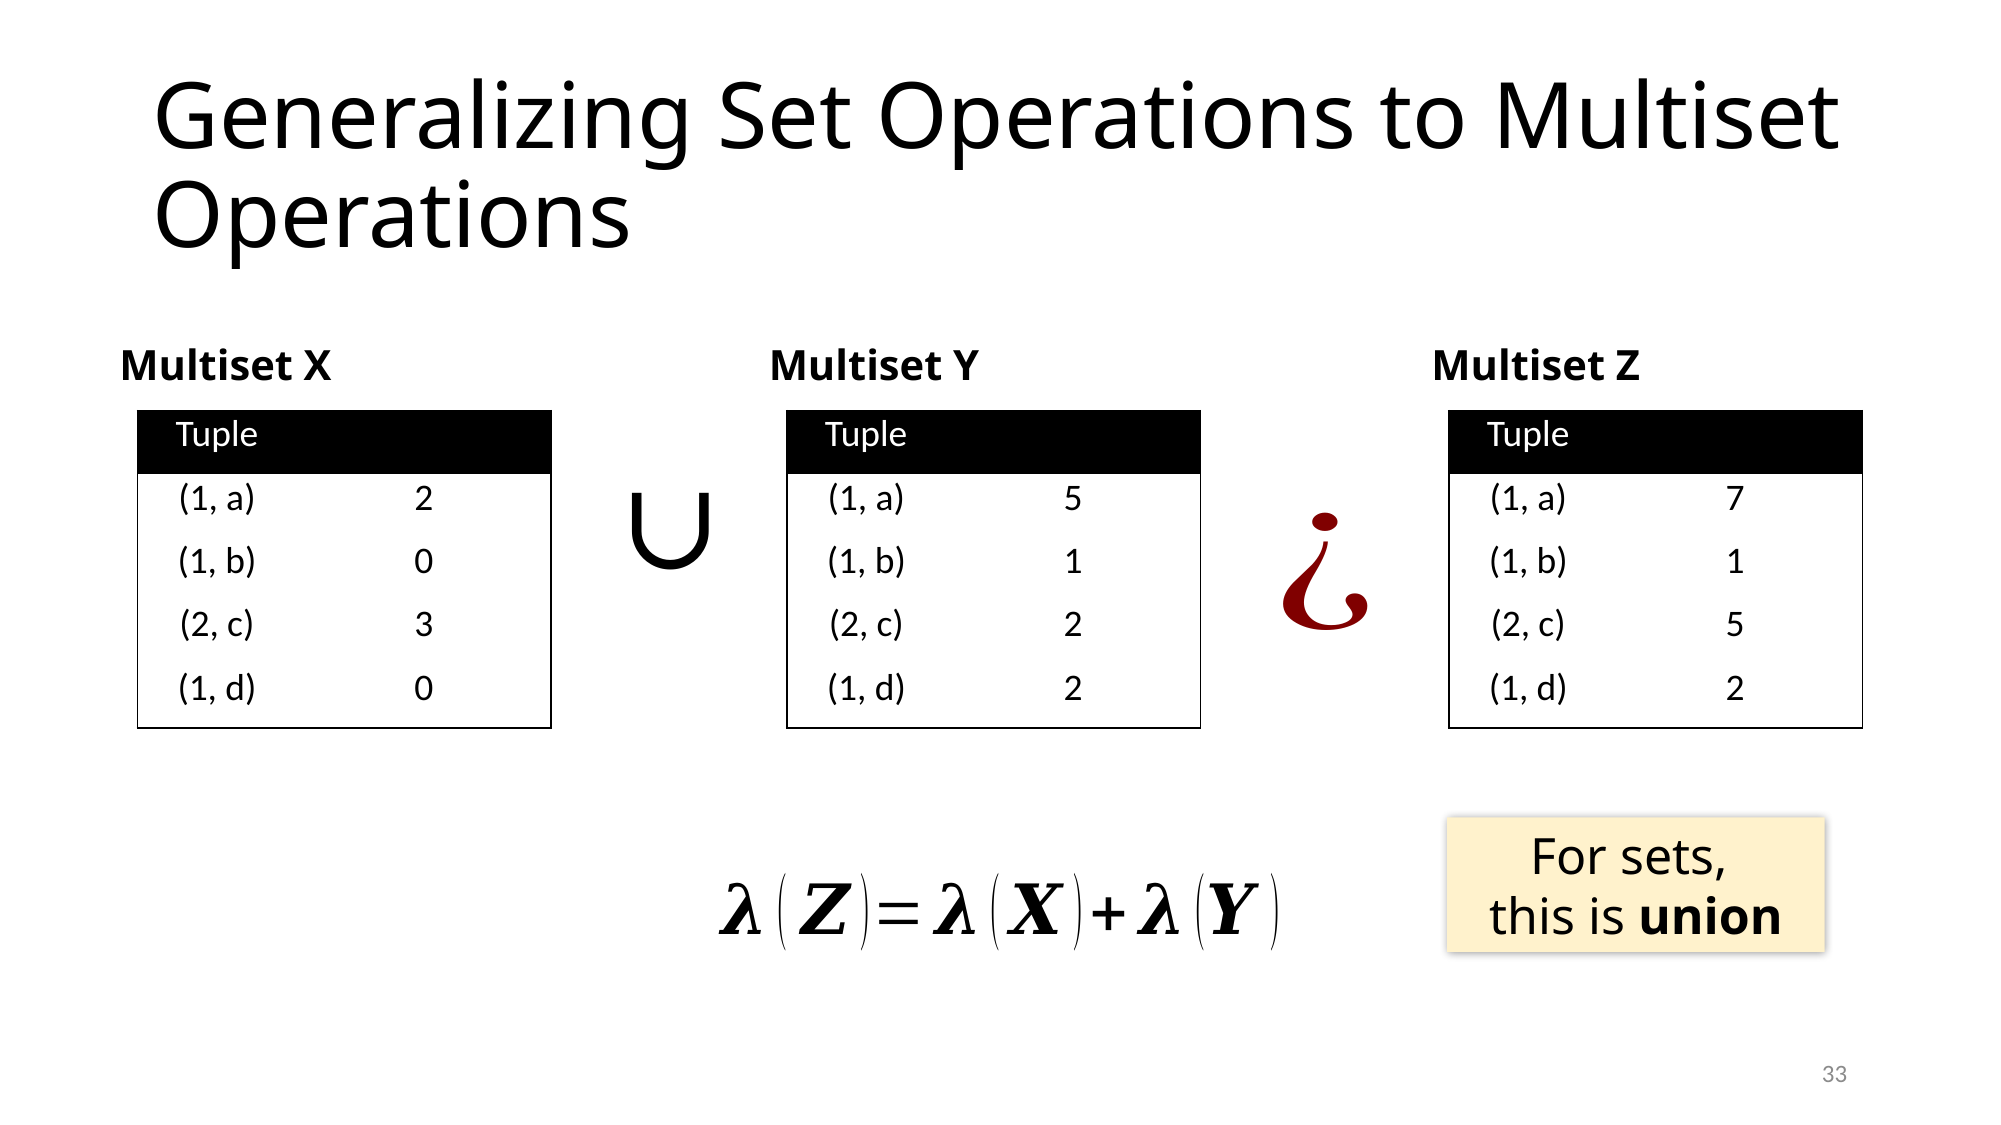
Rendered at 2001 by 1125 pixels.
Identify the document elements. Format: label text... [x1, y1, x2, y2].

title Generalizing Set Operations to Multiset Operations [137, 59, 1863, 278]
text_box Multiset Z [1416, 331, 1656, 396]
slide_number 33 [1412, 1042, 1863, 1103]
text_box Multiset X [104, 331, 347, 396]
text_box Multiset Y [754, 331, 995, 396]
text_box For sets, this is union [1447, 817, 1825, 952]
